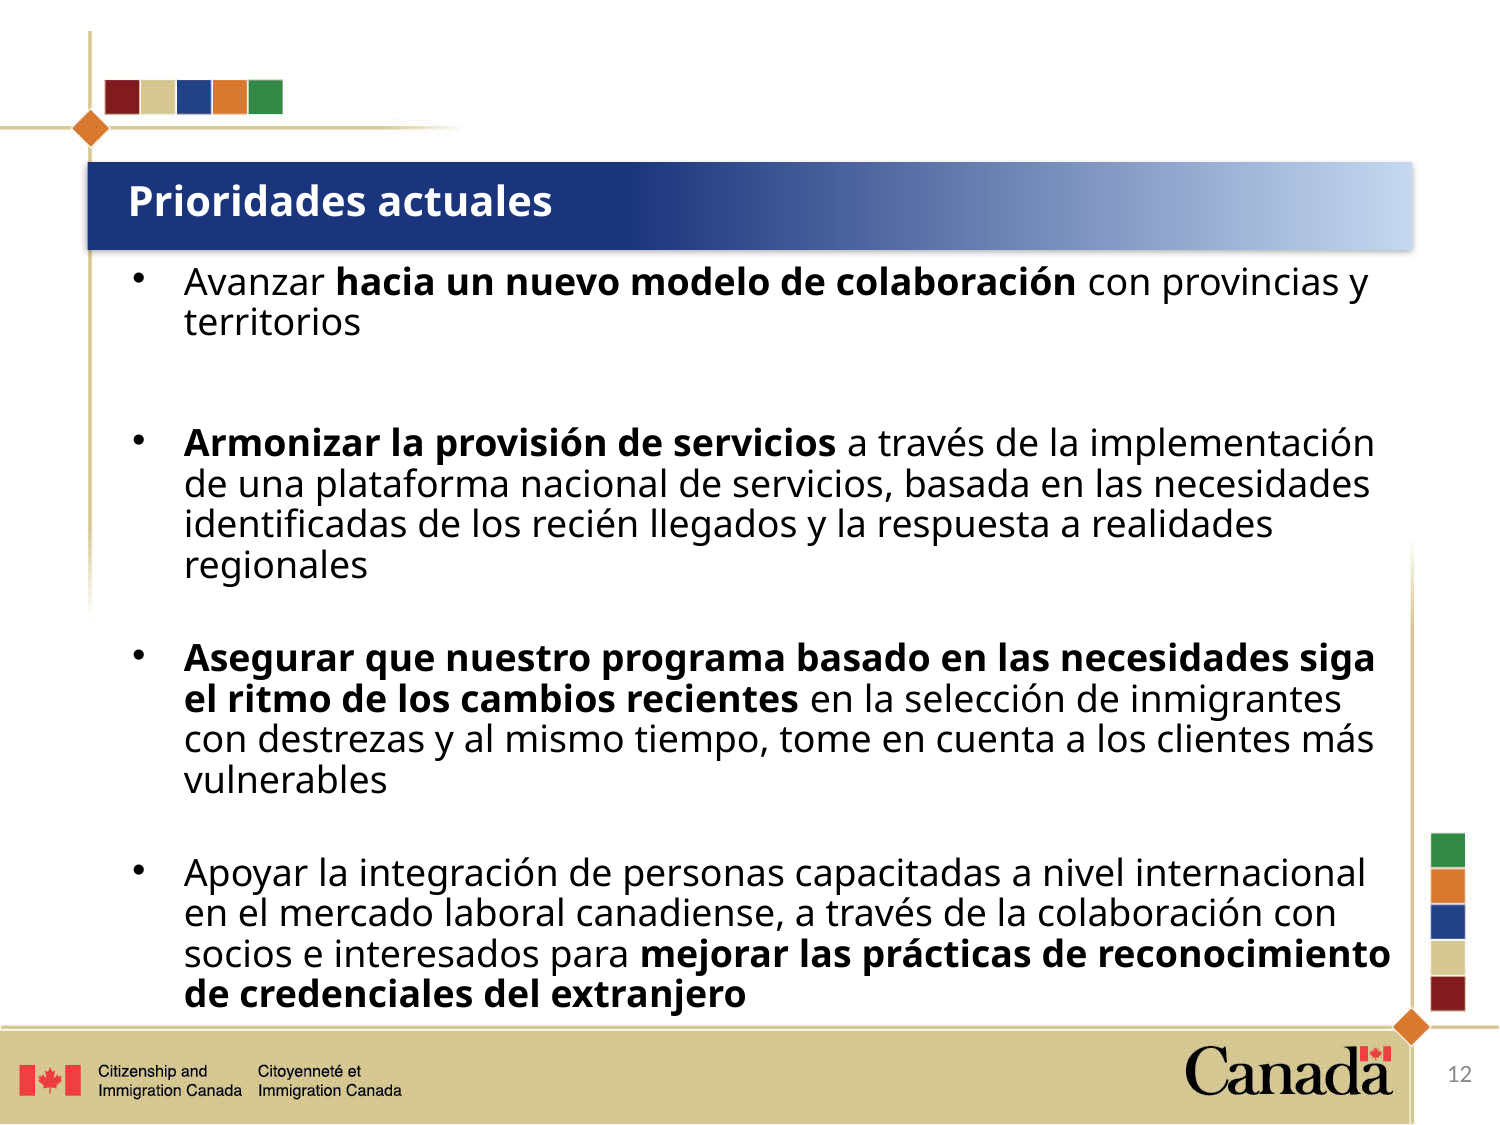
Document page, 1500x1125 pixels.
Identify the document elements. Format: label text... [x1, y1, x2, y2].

list Avanzar hacia un nuevo modelo de colaboración con provincias y territorios Armonizar la provisión de servicios a través de la implementación de una plataforma nacional de servicios, basada en las necesidades identificadas de los recién llegados y la respuesta a realidades regionales Asegurar que nuestro programa basado en las necesidades siga el ritmo de los cambios recientes en la selección de inmigrantes con destrezas y al mismo tiempo, tome en cuenta a los clientes más vulnerables Apoyar la integración de personas capacitadas a nivel internacional en el mercado laboral canadiense, a través de la colaboración con socios e interesados para mejorar las prácticas de reconocimiento de credenciales del extranjero [112, 255, 1426, 945]
slide_number 12 [1350, 1042, 1488, 1103]
picture [0, 0, 1500, 1125]
title Prioridades actuales [112, 149, 1426, 251]
